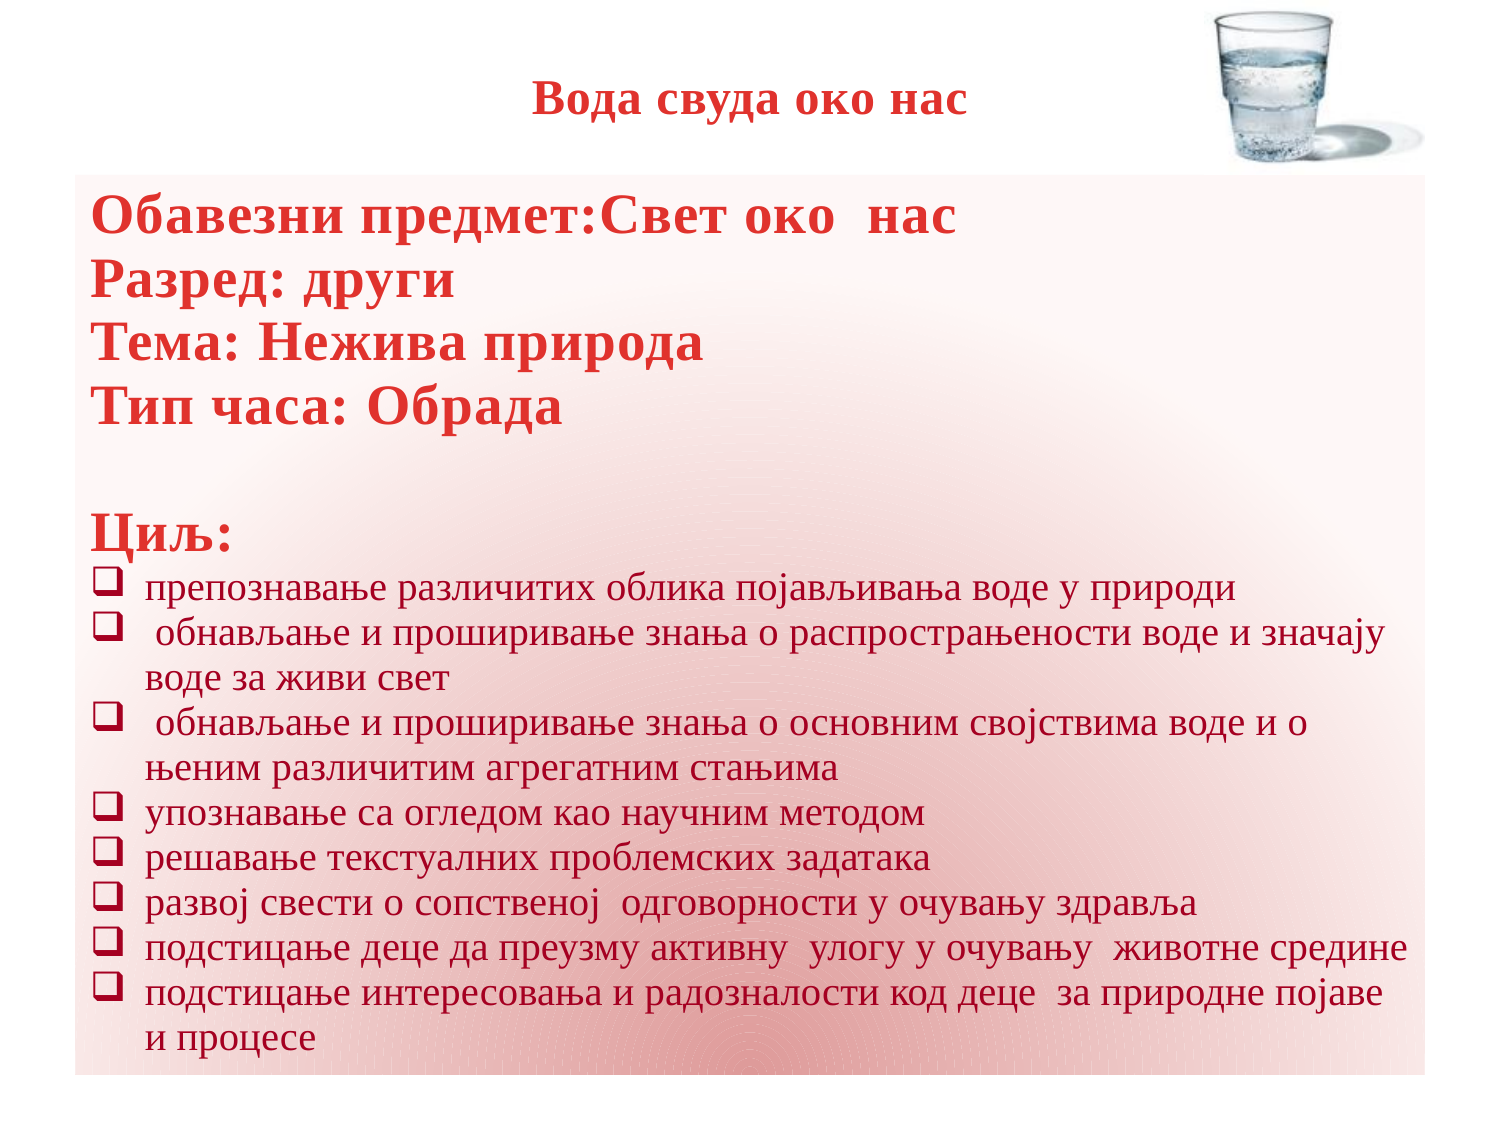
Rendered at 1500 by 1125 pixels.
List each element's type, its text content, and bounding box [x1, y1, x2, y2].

picture [1203, 0, 1426, 176]
list Обавезни предмет:Свет око нас Разред: други Тема: Нежива природа Тип часа: Обрада Циљ: препознавање различитих облика појављивања воде у природи обнављање и проширивање знања о распрострањености воде и значају воде за живи свет обнављање и проширивање знања о основним својствима воде и о њеним различитим агрегатним стањима упознавање са огледом као научним методом решавање текстуалних проблемских задатака развој свести о сопственој одговорности у очувању здравља подстицање деце да преузму активну улогу у очувању животне средине подстицање интересовања и радозналости код деце за природне појаве и процесе [74, 174, 1426, 1076]
title Вода свуда око нас [74, 44, 1198, 151]
